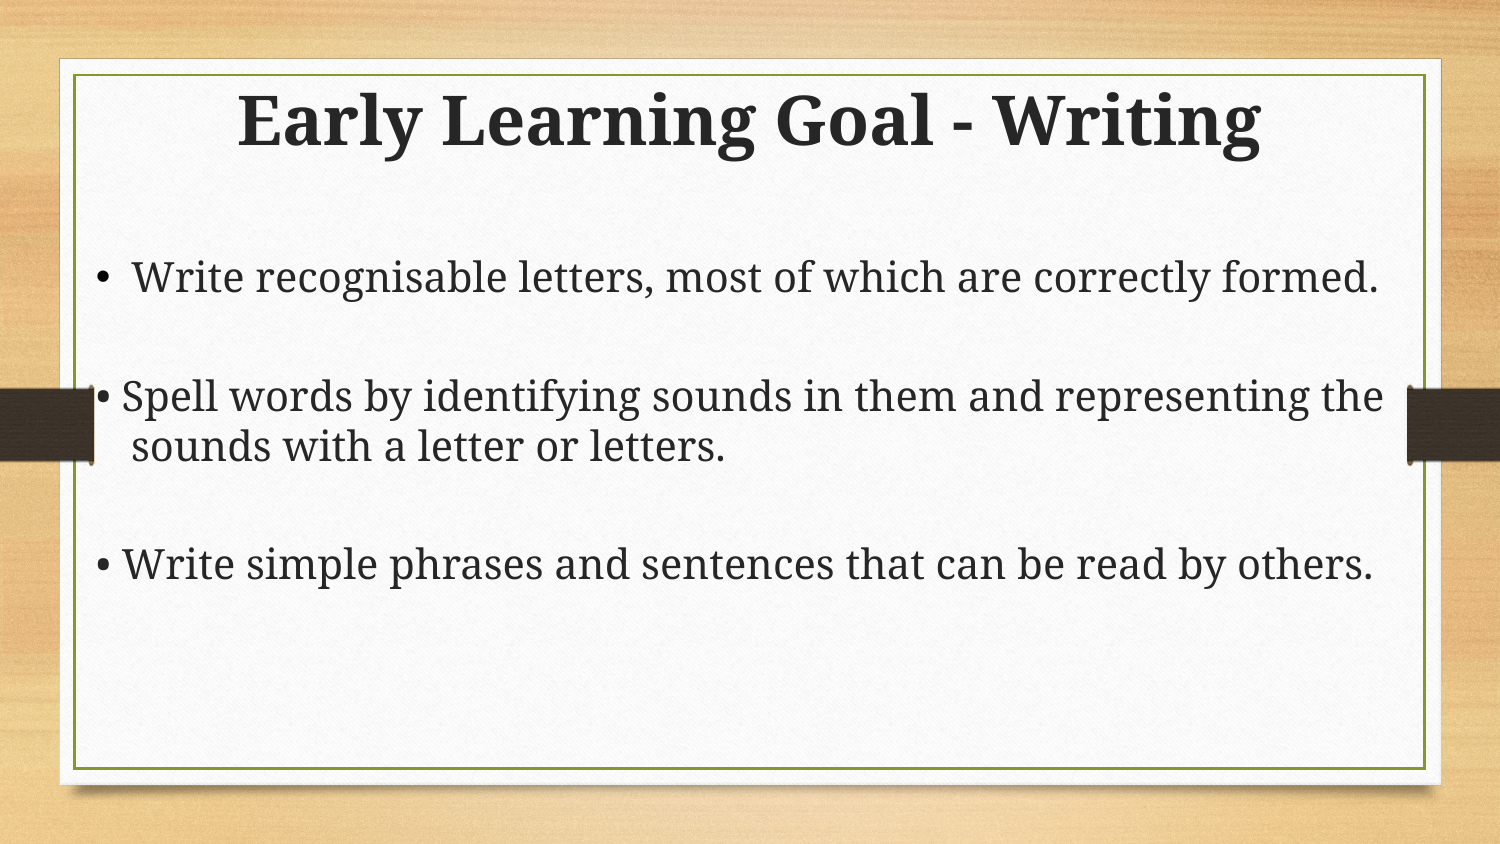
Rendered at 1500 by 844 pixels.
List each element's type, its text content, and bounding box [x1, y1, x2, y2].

picture [0, 0, 1500, 844]
list Write recognisable letters, most of which are correctly formed. • Spell words by identifying sounds in them and representing the sounds with a letter or letters. • Write simple phrases and sentences that can be read by others. [80, 161, 1431, 774]
title Early Learning Goal - Writing [75, 33, 1425, 175]
